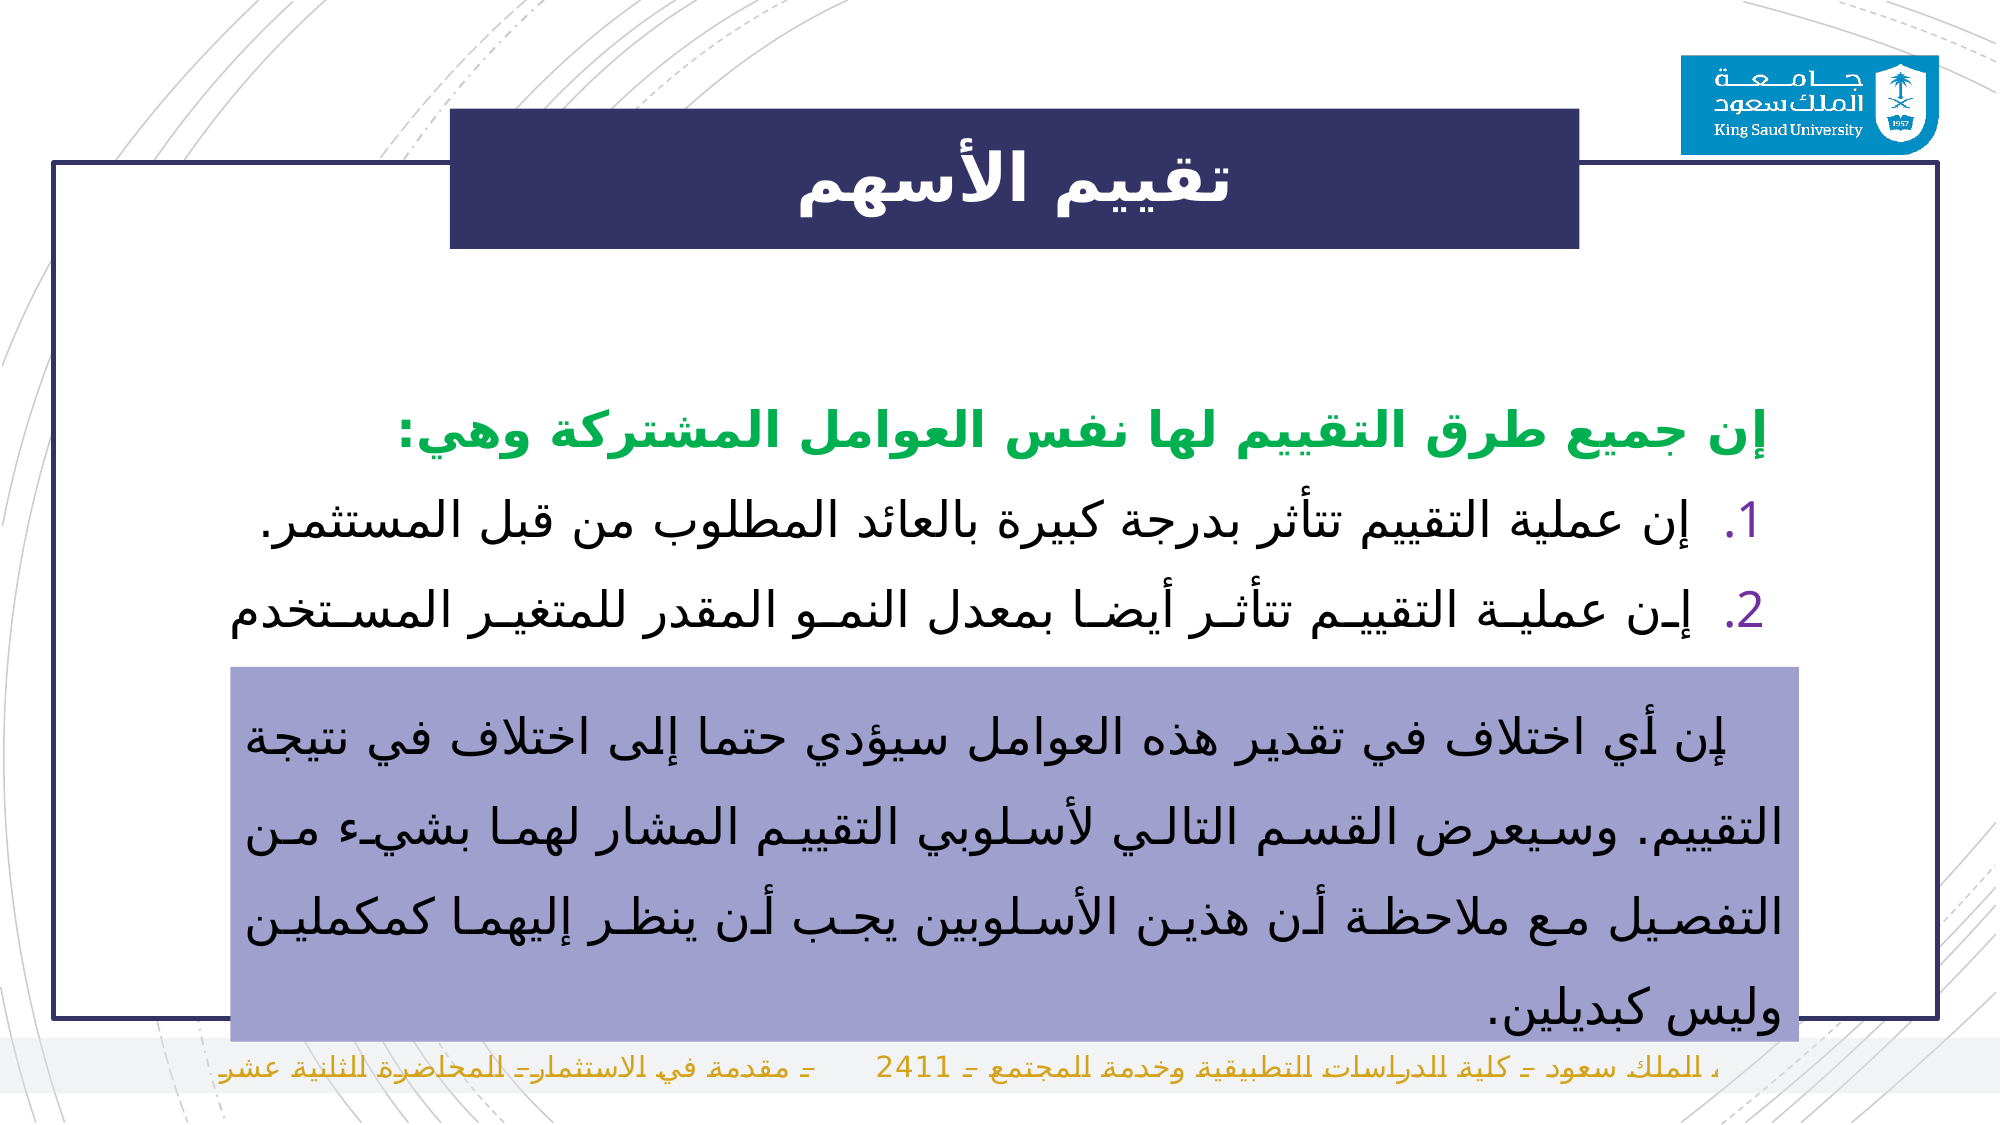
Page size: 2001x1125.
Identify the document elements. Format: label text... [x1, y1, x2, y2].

text_box [449, 107, 1581, 250]
text_box تقييم الأسهم [514, 108, 1515, 223]
picture [1669, 44, 1950, 163]
text_box [52, 161, 1939, 1020]
text_box إن أي اختلاف في تقدير هذه العوامل سيؤدي حتما إلى اختلاف في نتيجة التقييم. وسيعرض القسم التالي لأسلوبي التقييم المشار لهما بشيء من التفصيل مع ملاحظة أن هذين الأسلوبين يجب أن ينظر إليهما كمكملين وليس كبديلين. [230, 666, 1799, 1042]
text_box إن جميع طرق التقييم لها نفس العوامل المشتركة وهي: إن عملية التقييم تتأثر بدرجة كبيرة بالعائد المطلوب من قبل المستثمر. إن عملية التقييم تتأثر أيضا بمعدل النمو المقدر للمتغير المستخدم كالأرباح المتحققة أو الموزعة أو المبيعات. [214, 360, 1783, 735]
text_box جامعة الملك سعود – كلية الدراسات التطبيقية وخدمة المجتمع – 2411مال – مقدمة في الاستثمار– المحاضرة الثانية عشر [0, 1037, 2000, 1095]
